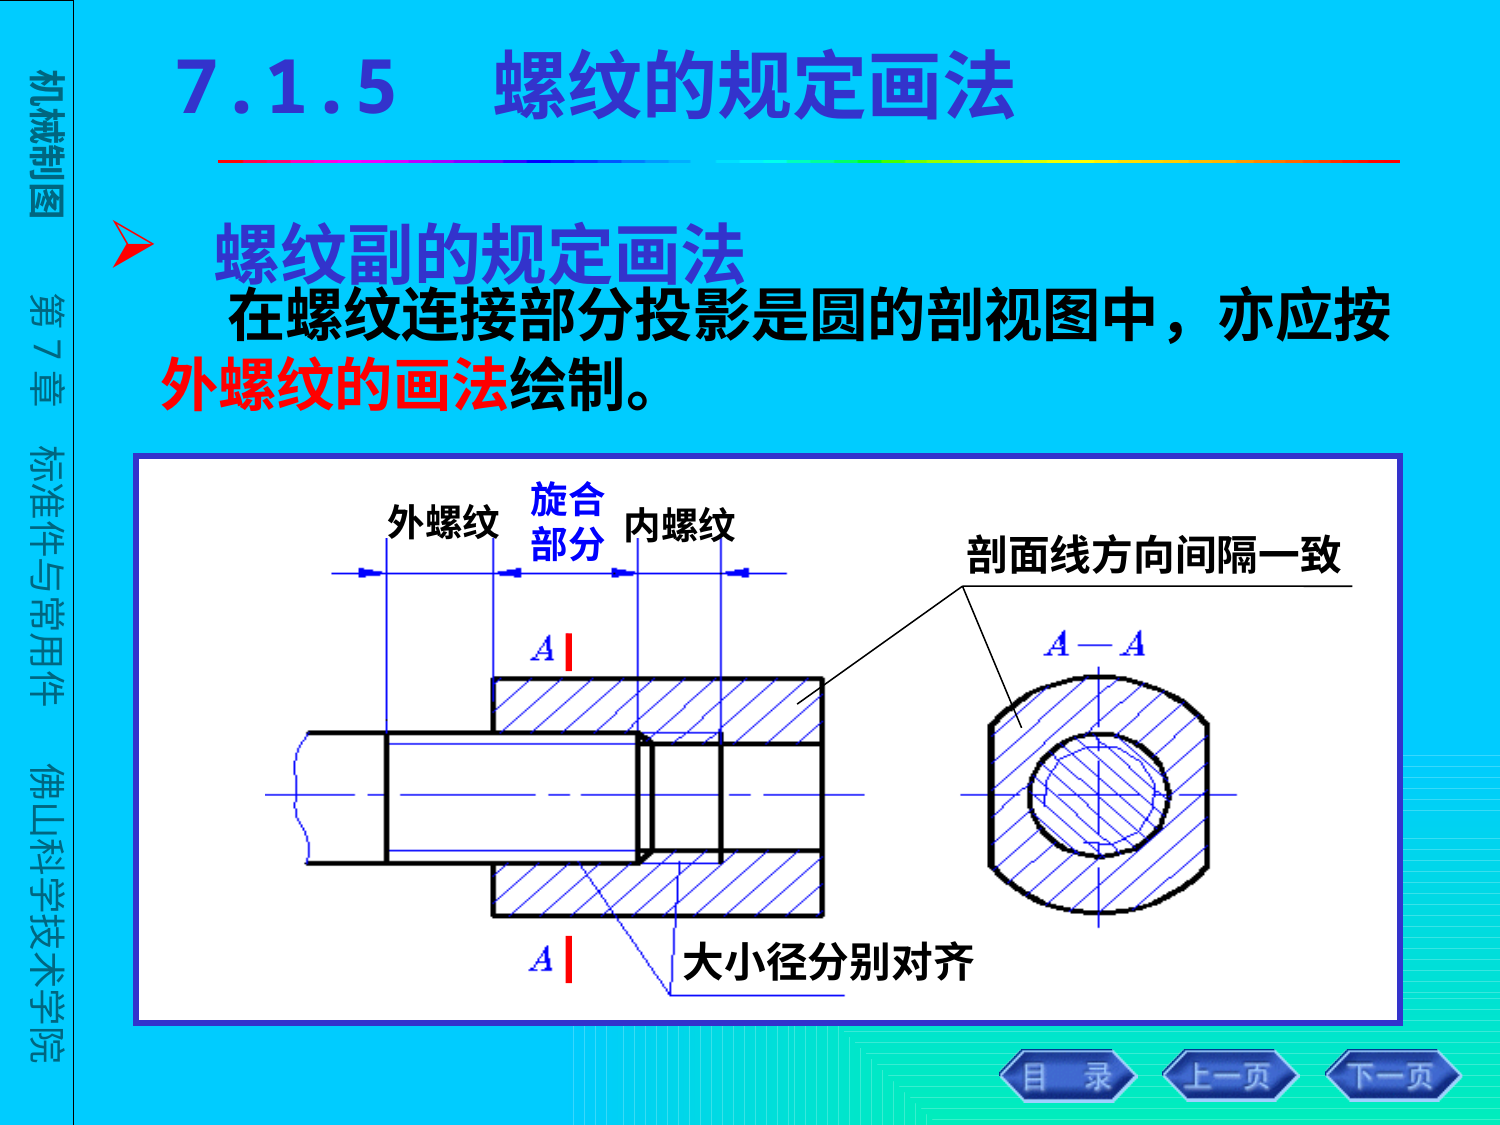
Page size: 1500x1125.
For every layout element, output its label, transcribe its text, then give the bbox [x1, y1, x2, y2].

text_box 7.1.5 螺纹的规定画法 [159, 30, 1388, 161]
picture [1162, 1049, 1300, 1102]
picture [1325, 1049, 1463, 1102]
picture [999, 1049, 1138, 1103]
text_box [135, 455, 1400, 1024]
text_box 螺纹副的规定画法 [107, 172, 865, 293]
text_box 在螺纹连接部分投影是圆的剖视图中，亦应按外螺纹的画法绘制。 [160, 277, 1447, 418]
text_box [796, 520, 1359, 729]
